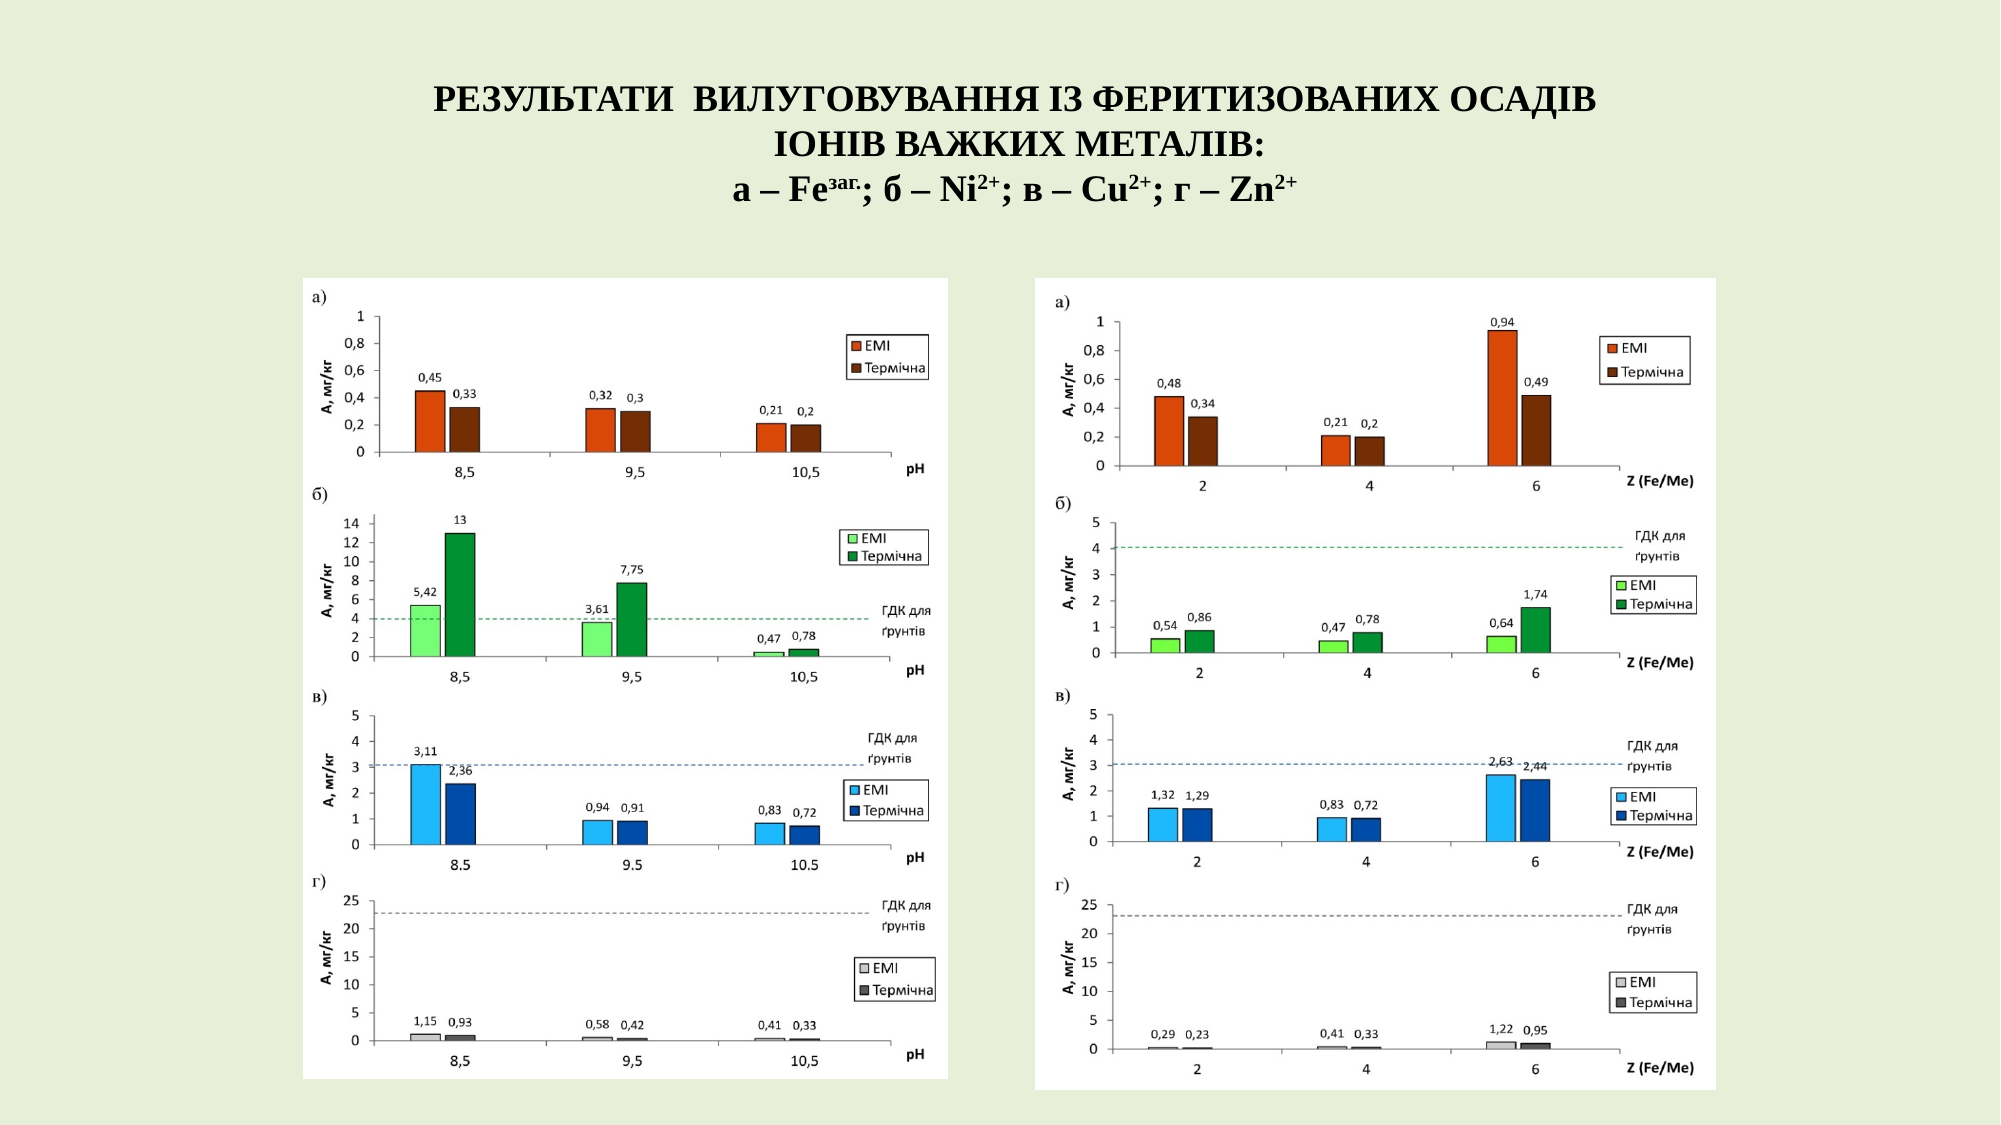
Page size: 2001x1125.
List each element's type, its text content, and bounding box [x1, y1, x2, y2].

picture [302, 278, 948, 1080]
text_box РЕЗУЛЬТАТИ ВИЛУГОВУВАННЯ ІЗ ФЕРИТИЗОВАНИХ ОСАДІВ ІОНІВ ВАЖКИХ МЕТАЛІВ: а ‒ Fезаг.; б ‒ Ni2+; в ‒ Cu2+; г ‒ Zn2+ [276, 66, 1754, 217]
picture [1035, 278, 1716, 1090]
